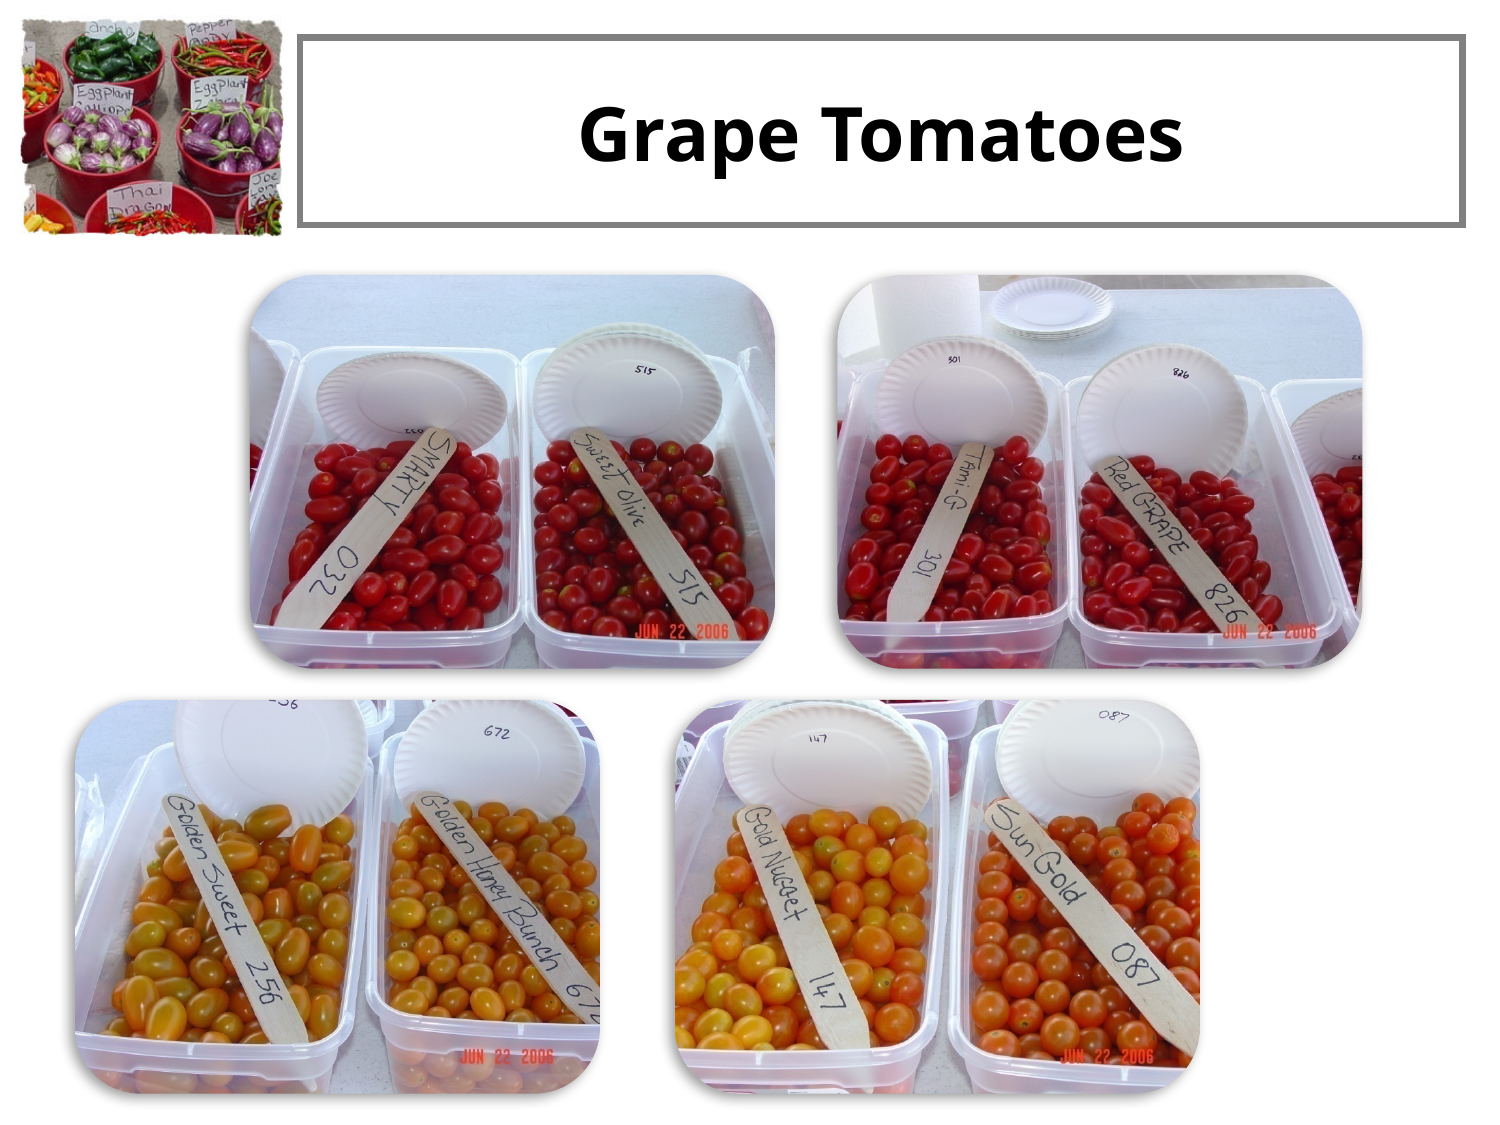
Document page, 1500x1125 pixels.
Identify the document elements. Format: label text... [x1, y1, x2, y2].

picture [20, 15, 284, 238]
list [674, 699, 1201, 1094]
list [249, 274, 776, 669]
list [837, 274, 1363, 669]
title Grape Tomatoes [297, 34, 1466, 228]
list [74, 699, 601, 1094]
